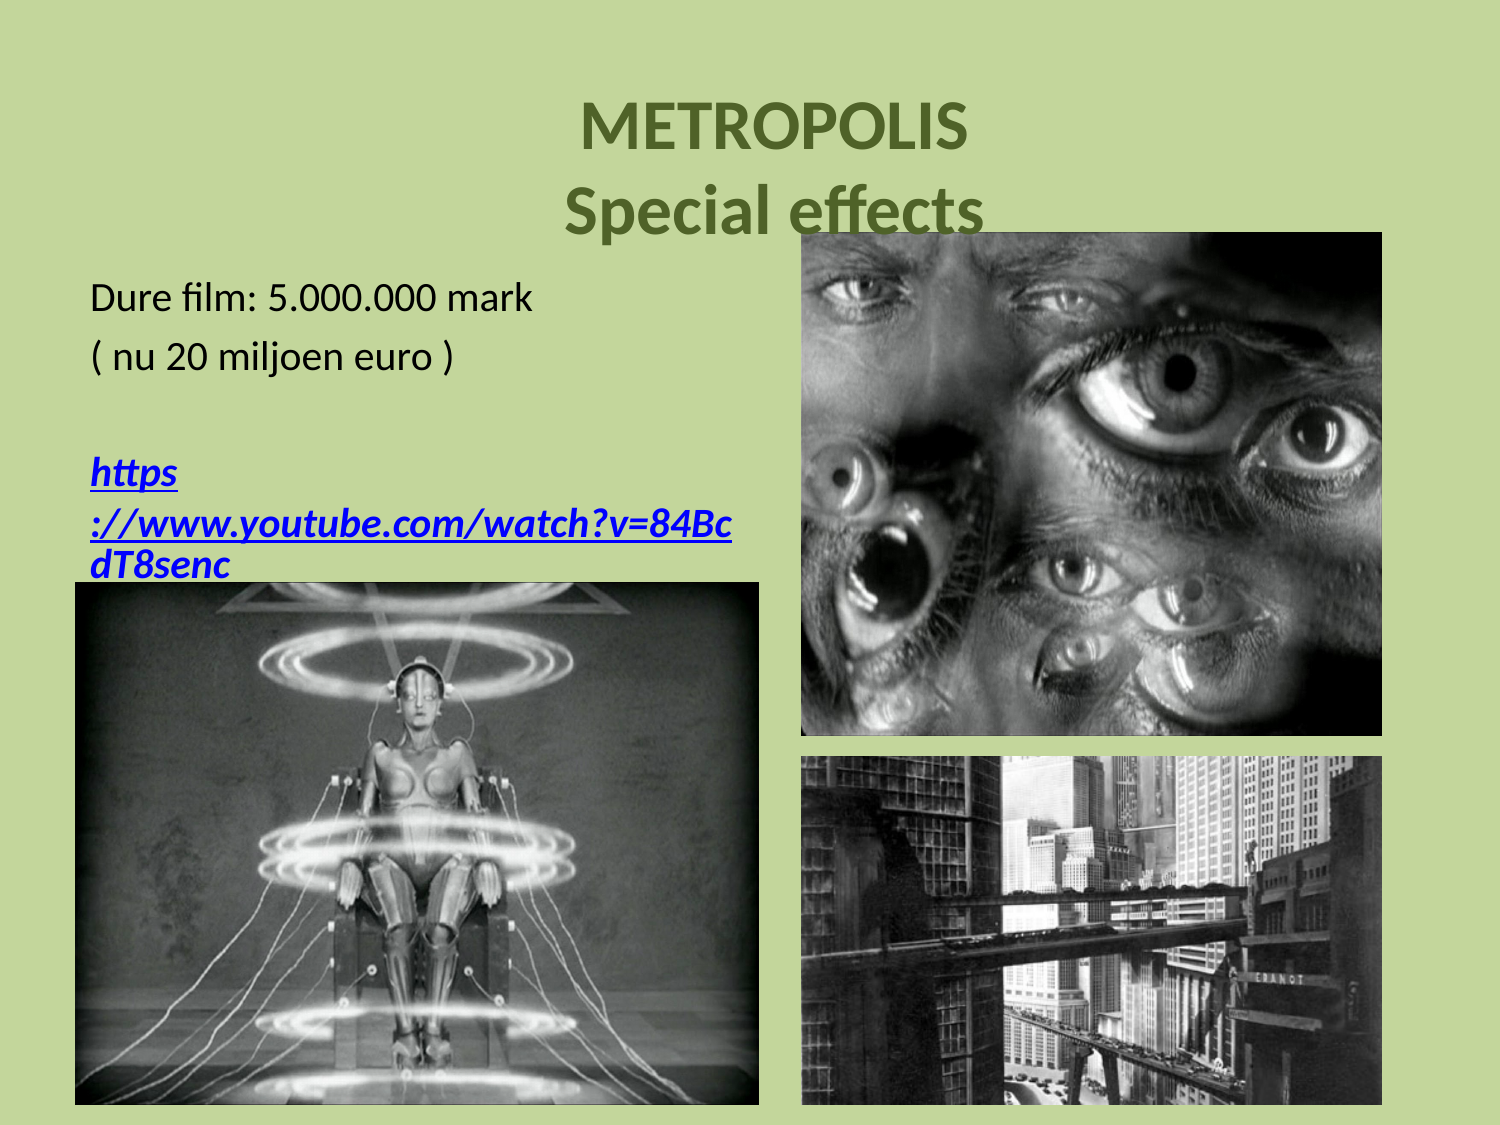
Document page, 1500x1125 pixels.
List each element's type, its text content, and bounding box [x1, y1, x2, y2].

text_box METROPOLIS Special effects [99, 70, 1450, 258]
picture [74, 582, 759, 1105]
picture [801, 232, 1383, 737]
list Dure film: 5.000.000 mark ( nu 20 miljoen euro ) https://www.youtube.com/watch?v=84BcdT8senc [75, 262, 759, 582]
picture [801, 756, 1383, 1105]
